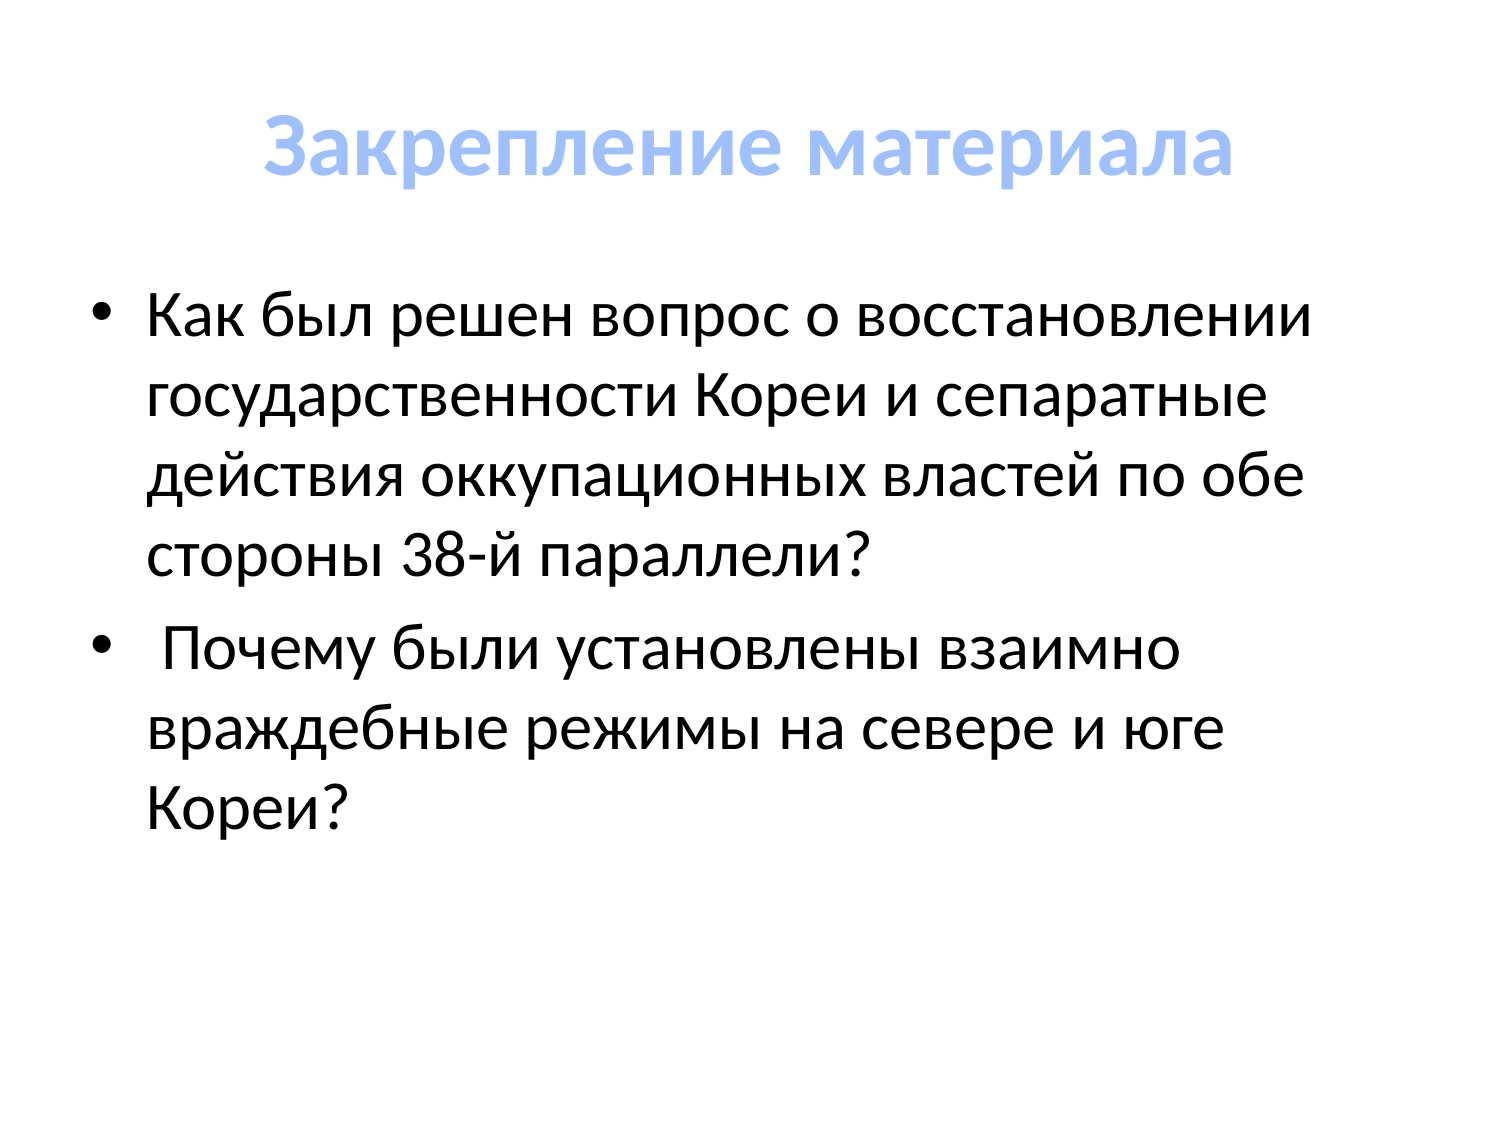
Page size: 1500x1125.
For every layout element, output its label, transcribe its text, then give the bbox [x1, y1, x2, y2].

title Закрепление материала [75, 45, 1425, 233]
list Как был решен вопрос о восстановлении государственности Кореи и сепаратные действия оккупационных властей по обе стороны 38-й параллели? Почему были установлены взаимно враждебные режимы на севере и юге Кореи? [75, 262, 1425, 1005]
